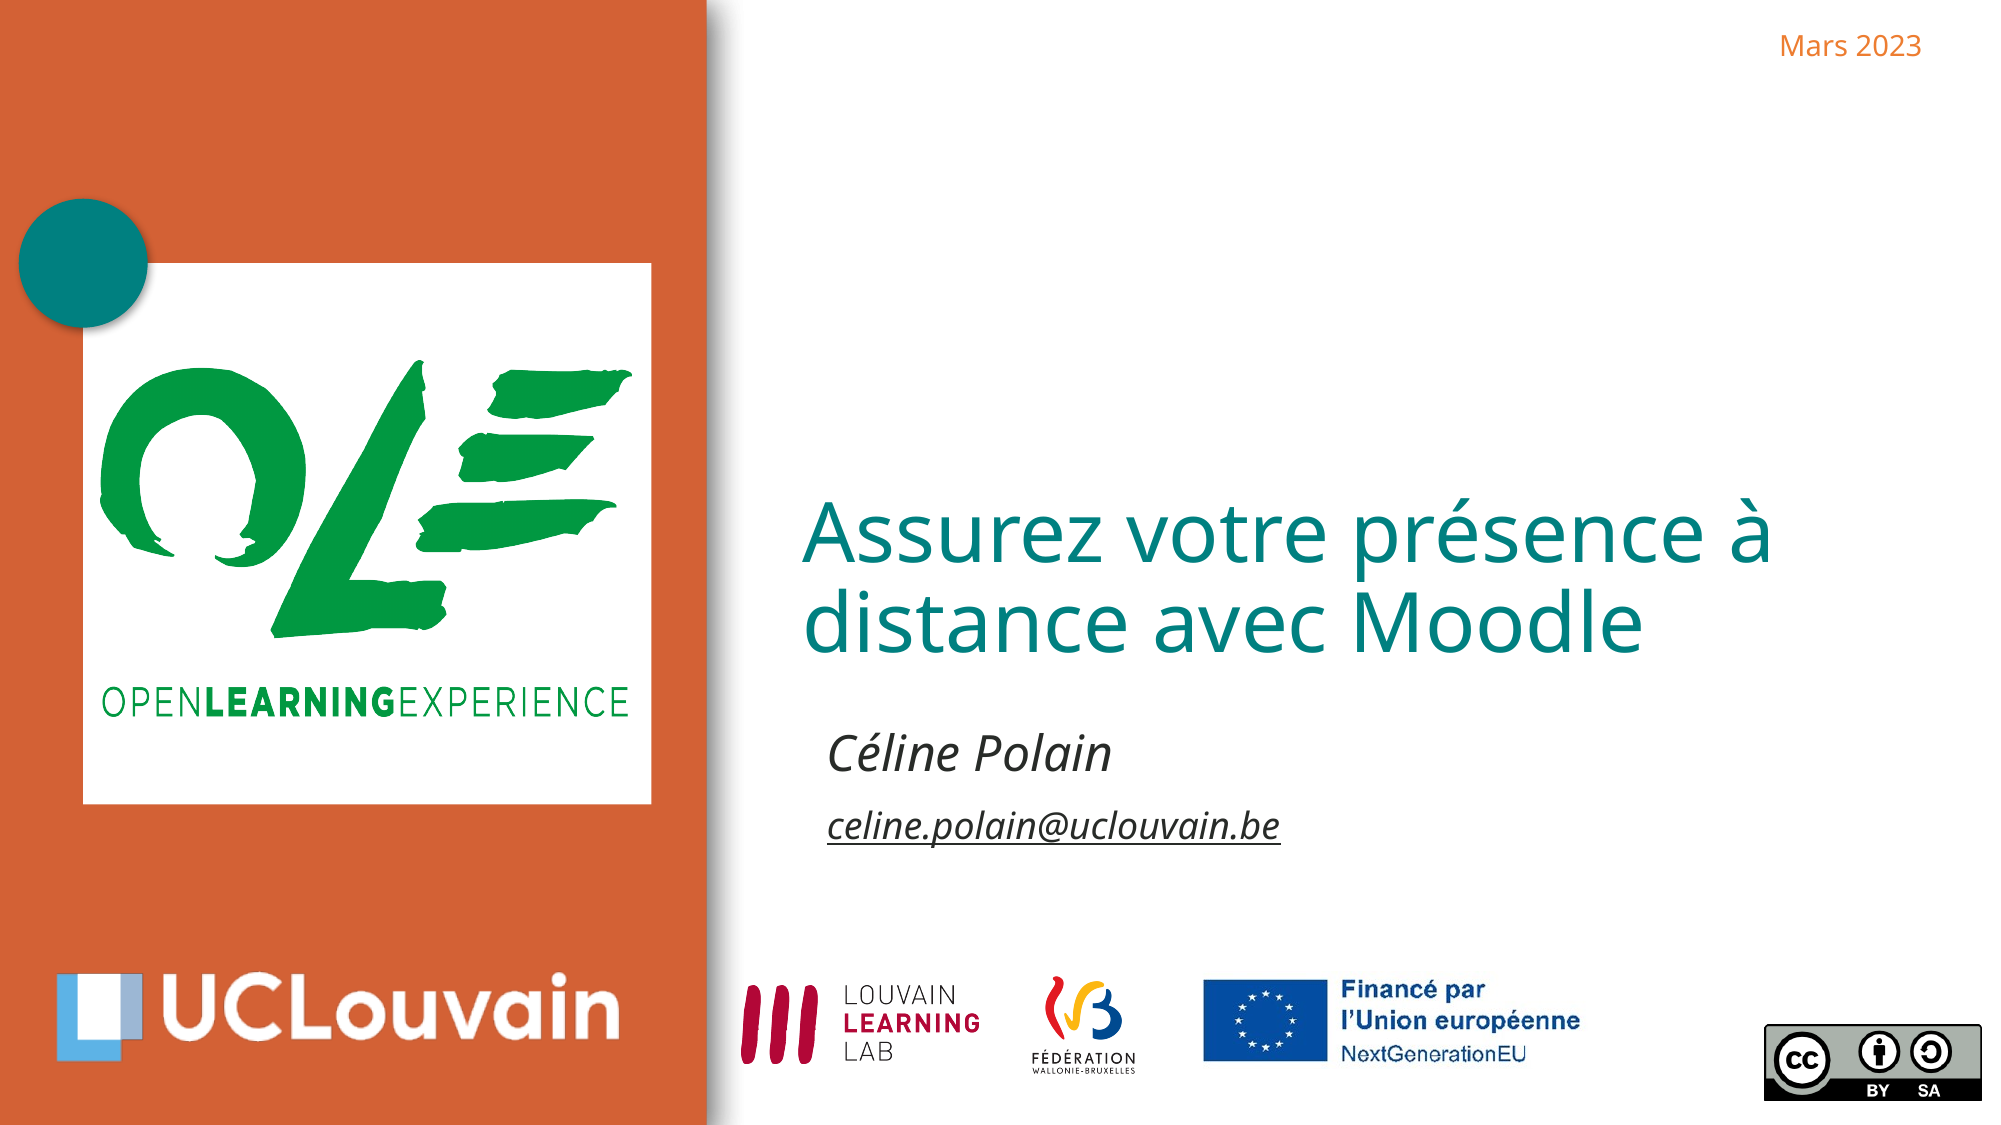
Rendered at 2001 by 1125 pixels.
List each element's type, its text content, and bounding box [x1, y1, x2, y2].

text_box [17, 197, 149, 329]
picture [1764, 1024, 1982, 1101]
text_box [0, 0, 707, 1125]
picture [1188, 971, 1629, 1069]
title Assurez votre présence à distance avec Moodle [787, 104, 1949, 538]
title Assurez votre présence à distance avec Moodle [787, 599, 1949, 678]
text_box [652, 538, 2000, 599]
text_box [82, 262, 652, 805]
picture [1022, 966, 1145, 1084]
picture [741, 985, 979, 1064]
text_box Mars 2023 [1764, 24, 1982, 71]
subtitle Céline Polain celine.polain@uclouvain.be [811, 720, 1895, 1020]
picture [16, 930, 667, 1110]
picture [100, 360, 632, 717]
